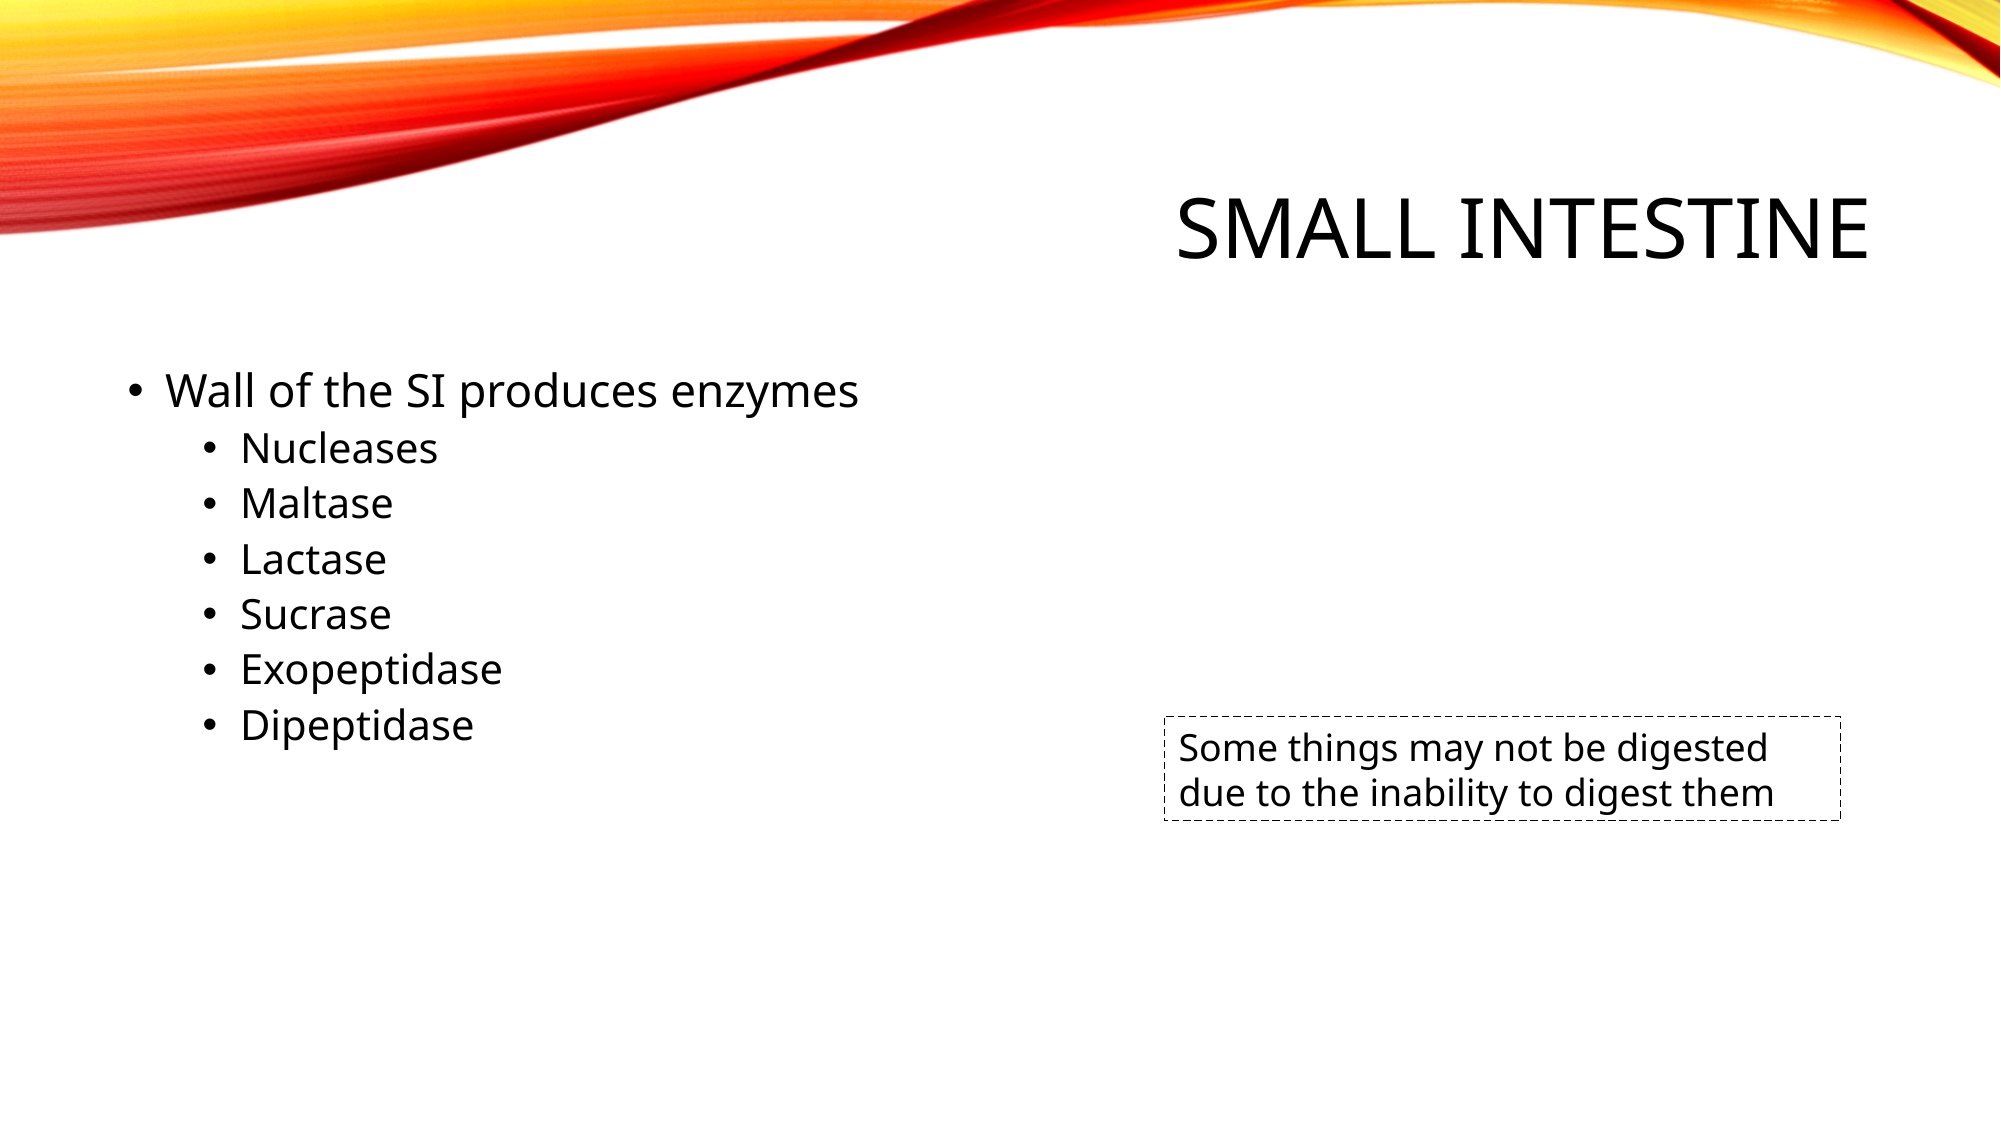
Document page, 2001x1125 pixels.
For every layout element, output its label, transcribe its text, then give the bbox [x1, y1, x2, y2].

title Small intestine [474, 125, 1888, 338]
picture [0, 0, 2000, 237]
text_box Some things may not be digested due to the inability to digest them [1164, 716, 1841, 821]
list Wall of the SI produces enzymes Nucleases Maltase Lactase Sucrase Exopeptidase Dipeptidase [112, 360, 1888, 1021]
